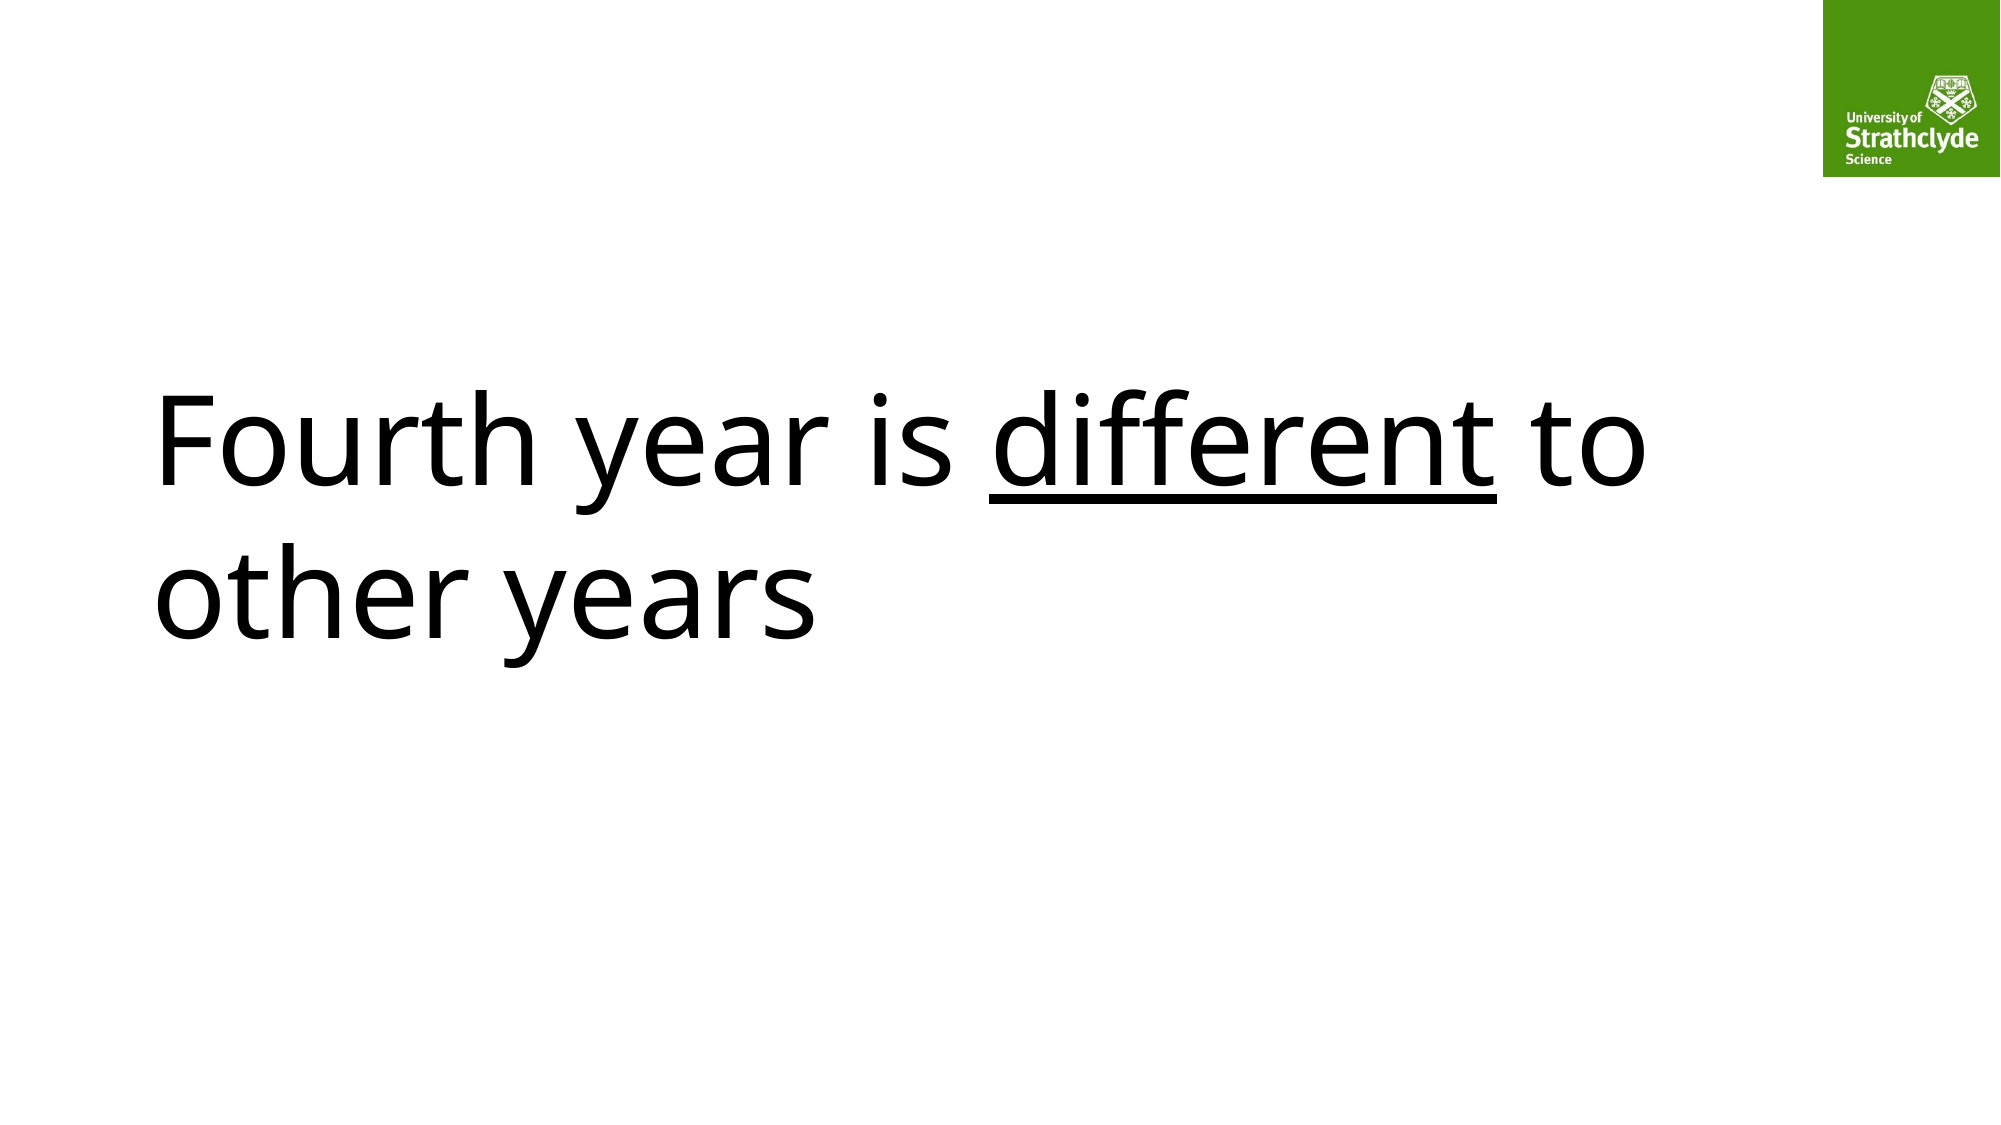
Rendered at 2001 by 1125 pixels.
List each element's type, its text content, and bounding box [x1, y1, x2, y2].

title Fourth year is different to other years [136, 280, 1862, 943]
picture [1823, 0, 2000, 177]
